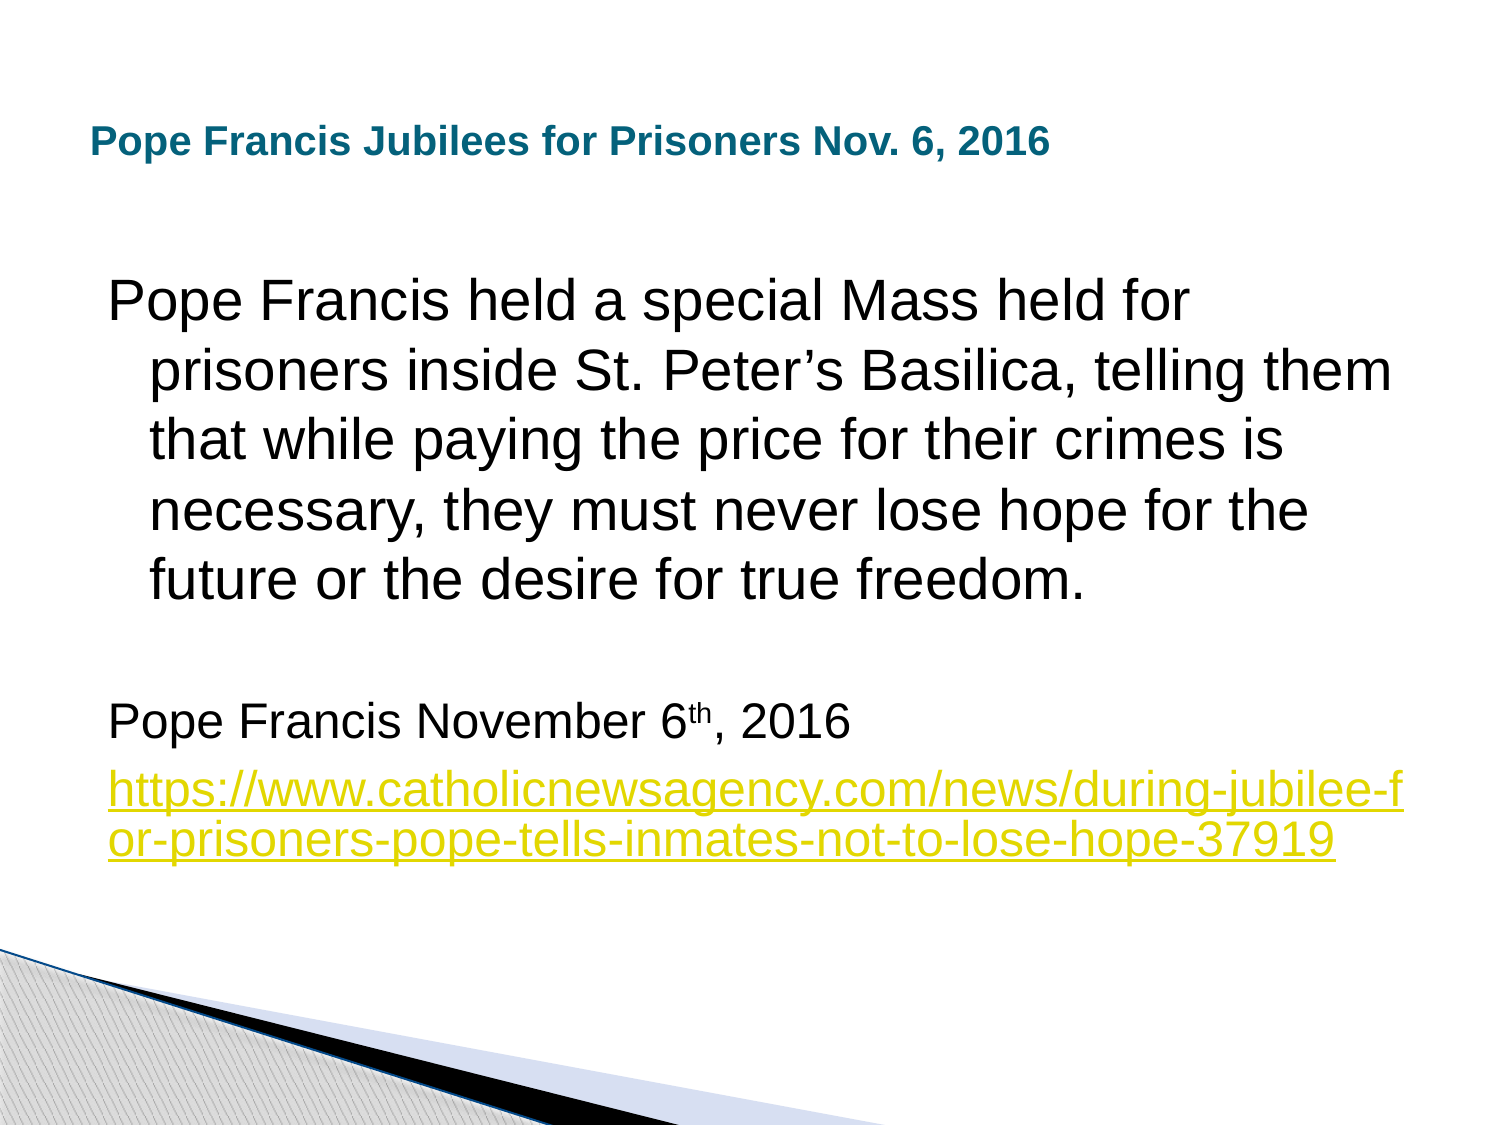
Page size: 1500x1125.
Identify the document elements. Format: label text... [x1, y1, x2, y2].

title Pope Francis Jubilees for Prisoners Nov. 6, 2016 [75, 45, 1425, 233]
list Pope Francis held a special Mass held for prisoners inside St. Peter’s Basilica, telling them that while paying the price for their crimes is necessary, they must never lose hope for the future or the desire for true freedom. Pope Francis November 6th, 2016 https://www.catholicnewsagency.com/news/during-jubilee-for-prisoners-pope-tells-inmates-not-to-lose-hope-37919 [75, 233, 1425, 986]
